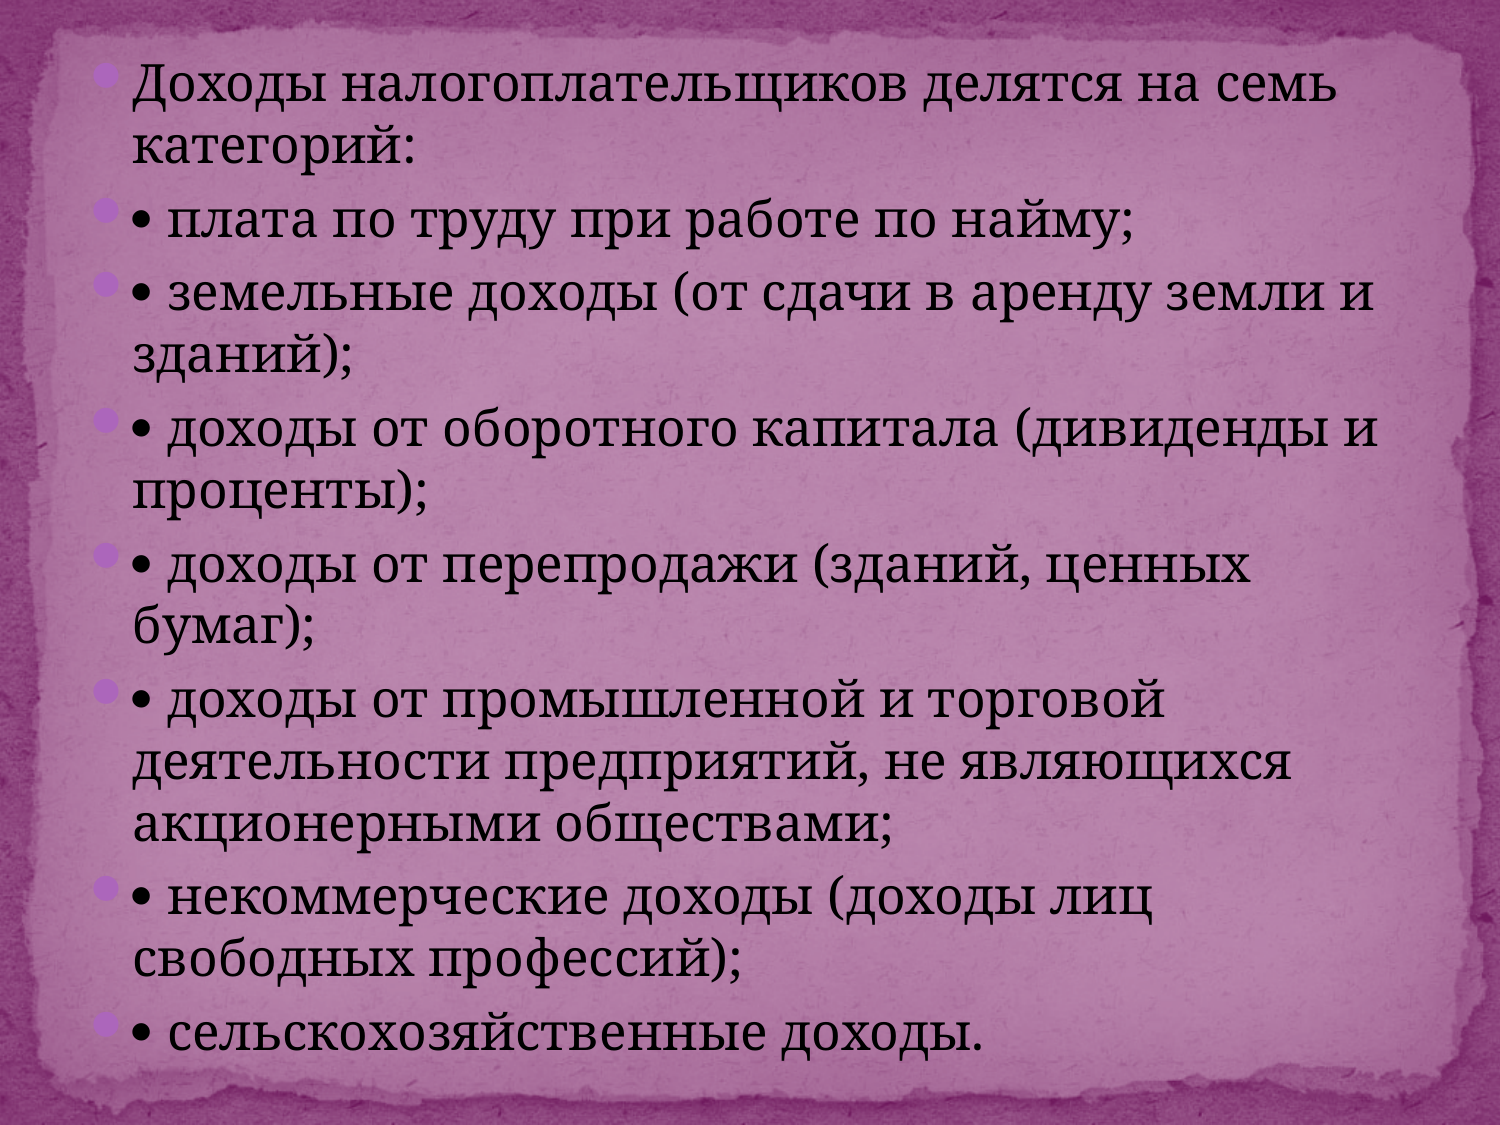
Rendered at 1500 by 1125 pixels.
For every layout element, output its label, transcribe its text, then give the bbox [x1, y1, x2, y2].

list Доходы налогоплательщиков делятся на семь категорий:  плата по труду при работе по найму;  земельные доходы (от сдачи в аренду земли и зданий);  доходы от оборотного капитала (дивиденды и проценты);  доходы от перепродажи (зданий, ценных бумаг);  доходы от промышленной и торговой деятельности пред­приятий, не являющихся акционерными обществами;  некоммерческие доходы (доходы лиц свободных профес­сий);  сельскохозяйственные доходы. [75, 42, 1459, 1071]
